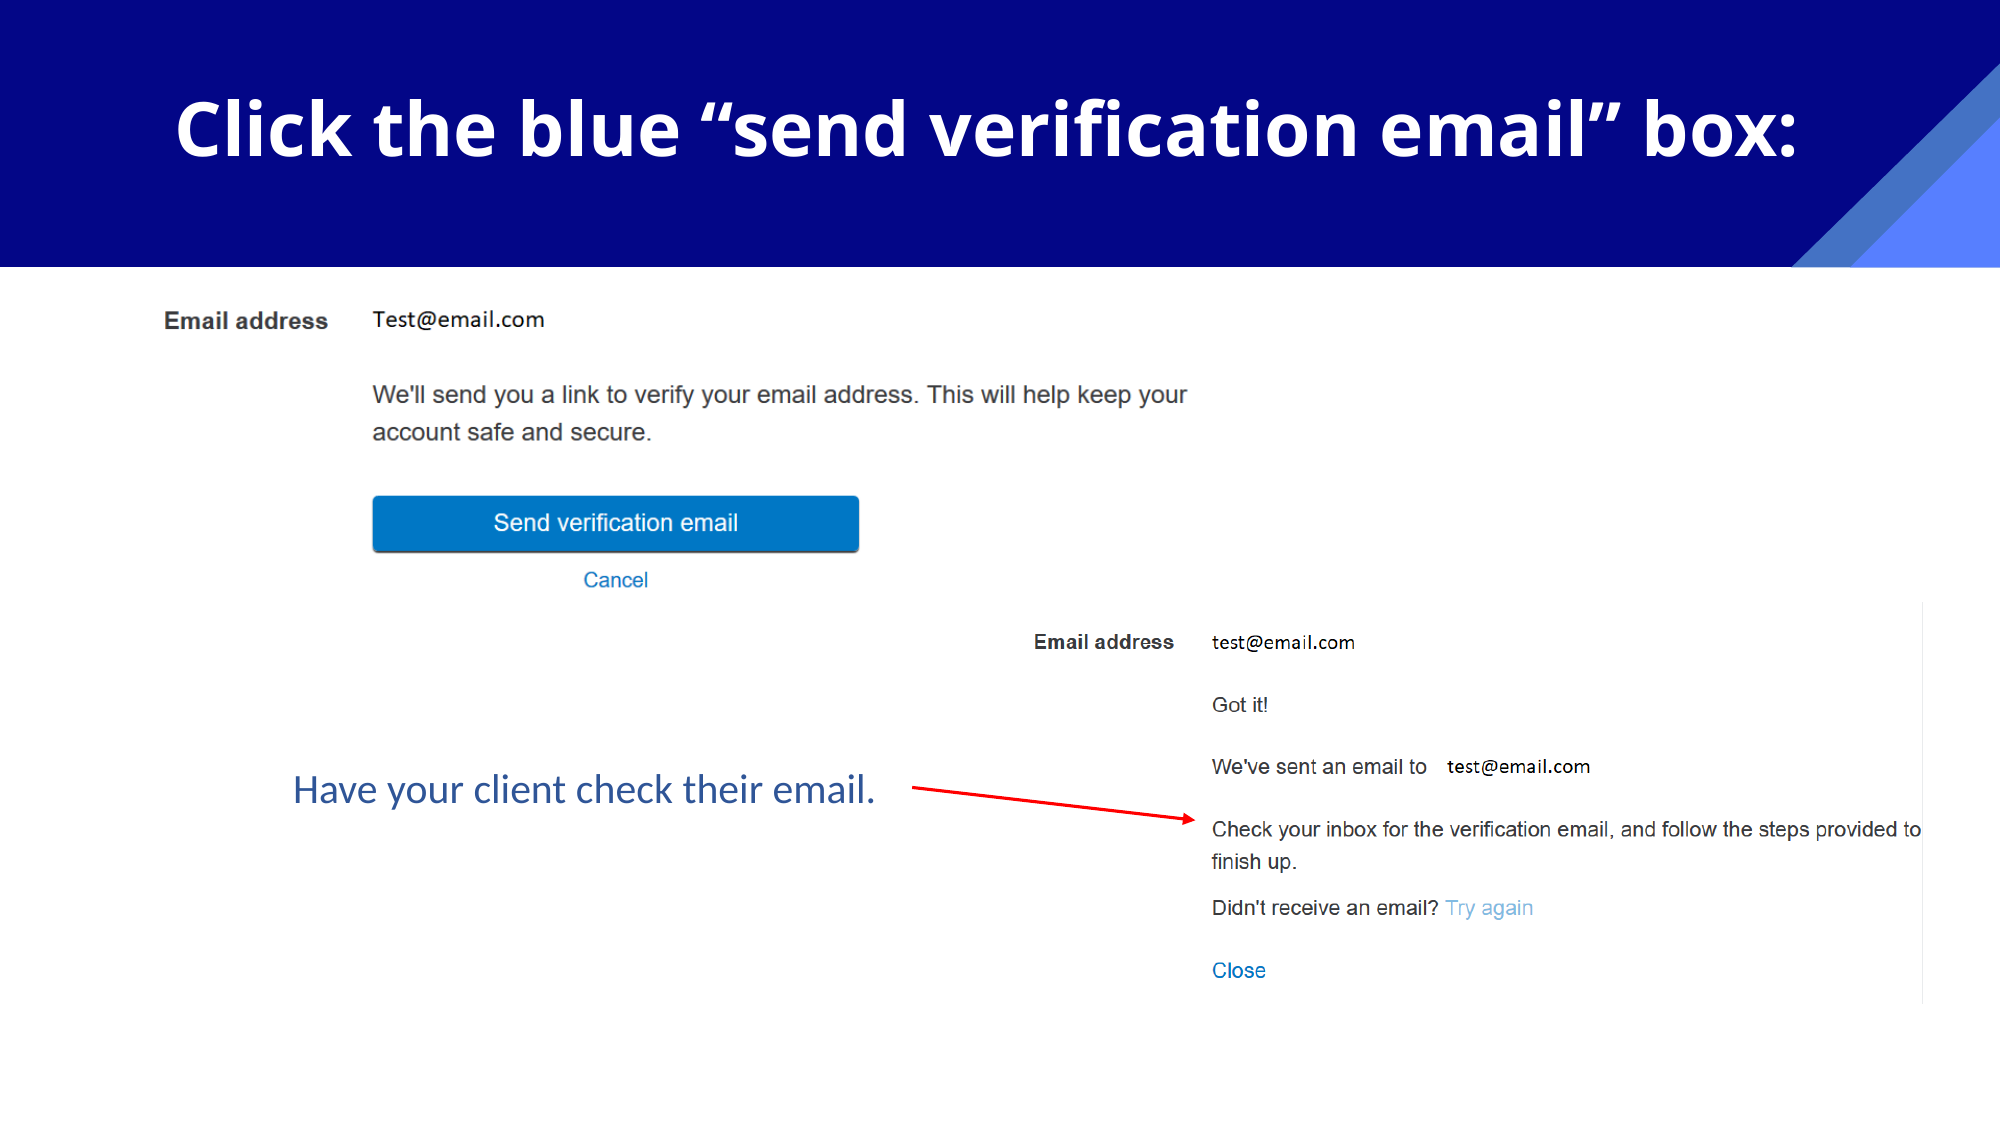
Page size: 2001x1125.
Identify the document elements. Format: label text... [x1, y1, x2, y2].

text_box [0, 0, 2000, 268]
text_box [912, 787, 1196, 821]
text_box Have your client check their email. [278, 754, 1003, 820]
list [137, 277, 1196, 603]
picture [1003, 602, 1923, 1004]
